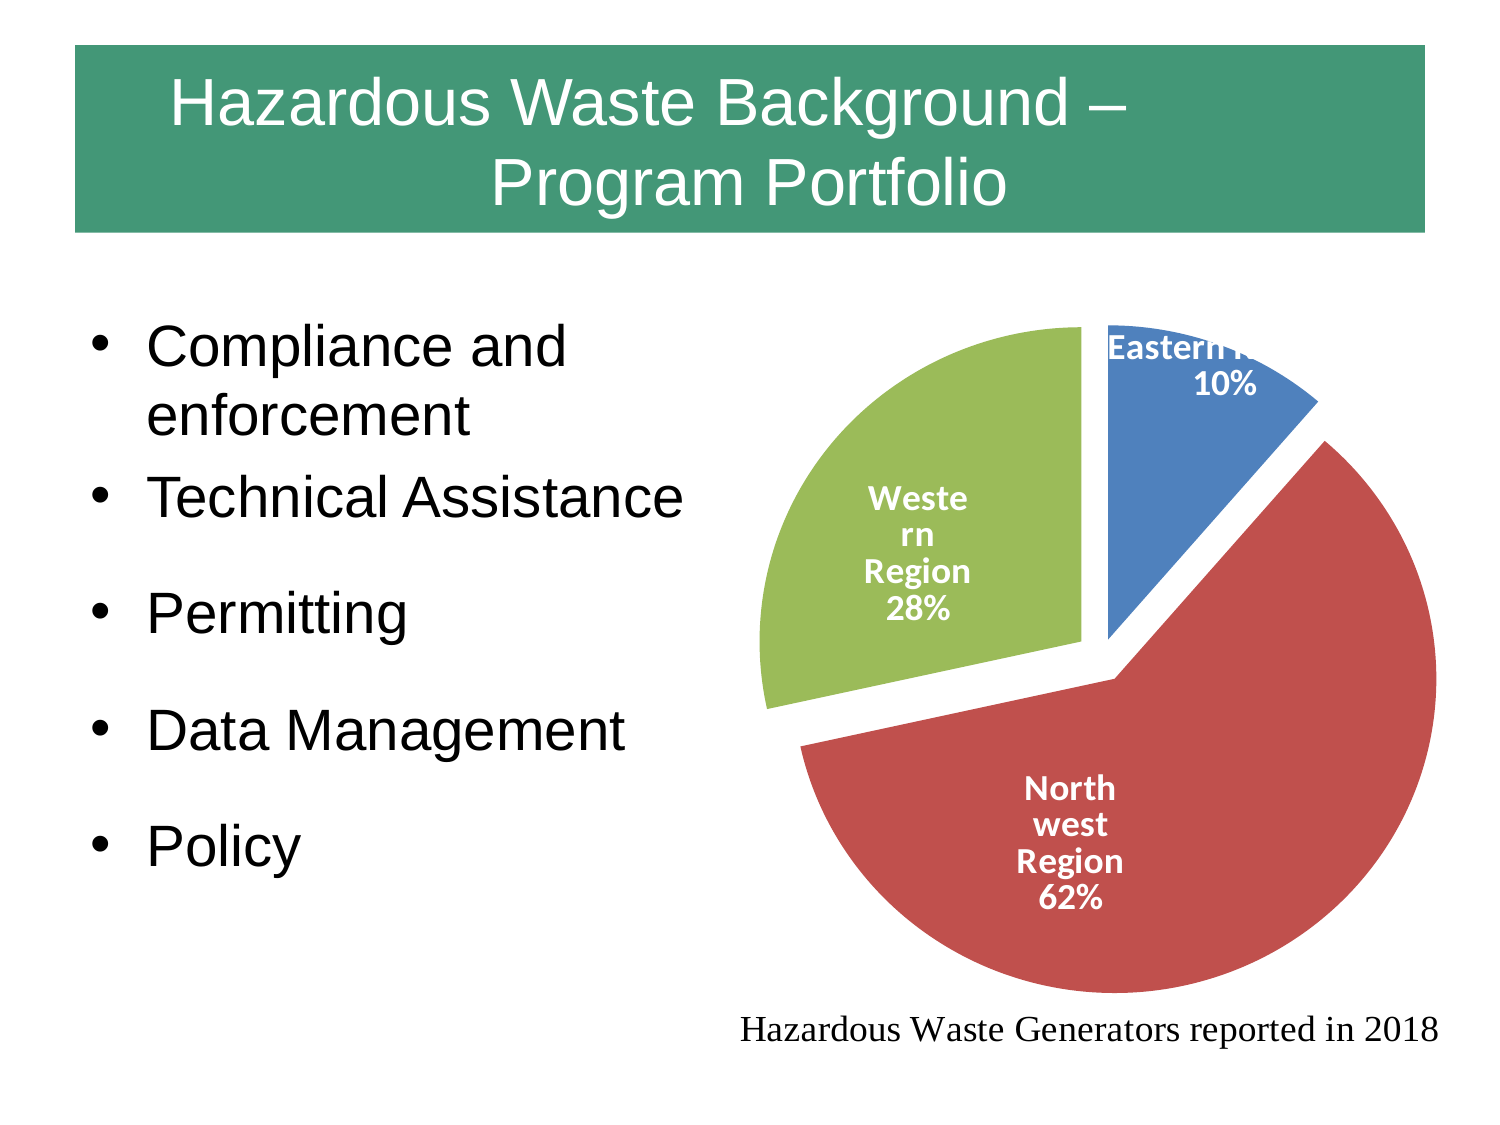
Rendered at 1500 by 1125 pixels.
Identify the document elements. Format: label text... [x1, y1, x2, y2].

chart [637, 232, 1500, 1103]
title Hazardous Waste Background – Program Portfolio [75, 45, 1425, 233]
list Compliance and enforcement Technical Assistance Permitting Data Management Policy [75, 300, 632, 1043]
